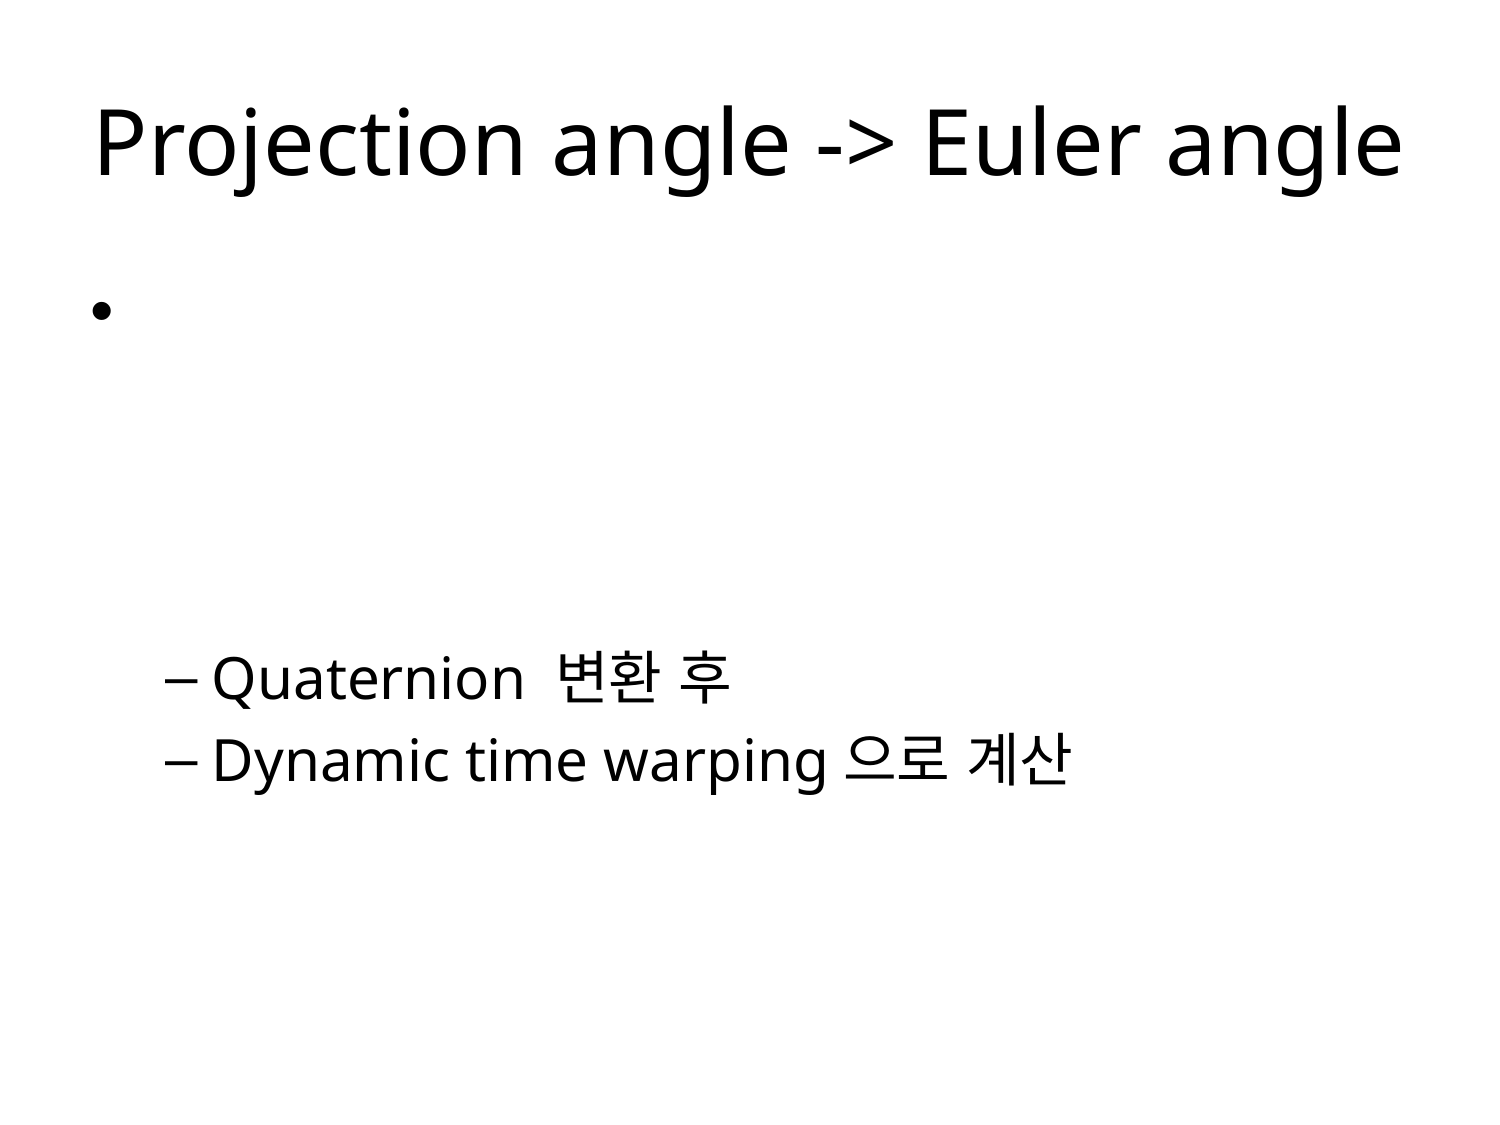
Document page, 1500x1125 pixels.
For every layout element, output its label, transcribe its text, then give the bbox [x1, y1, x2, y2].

title Projection angle -> Euler angle [75, 45, 1425, 233]
